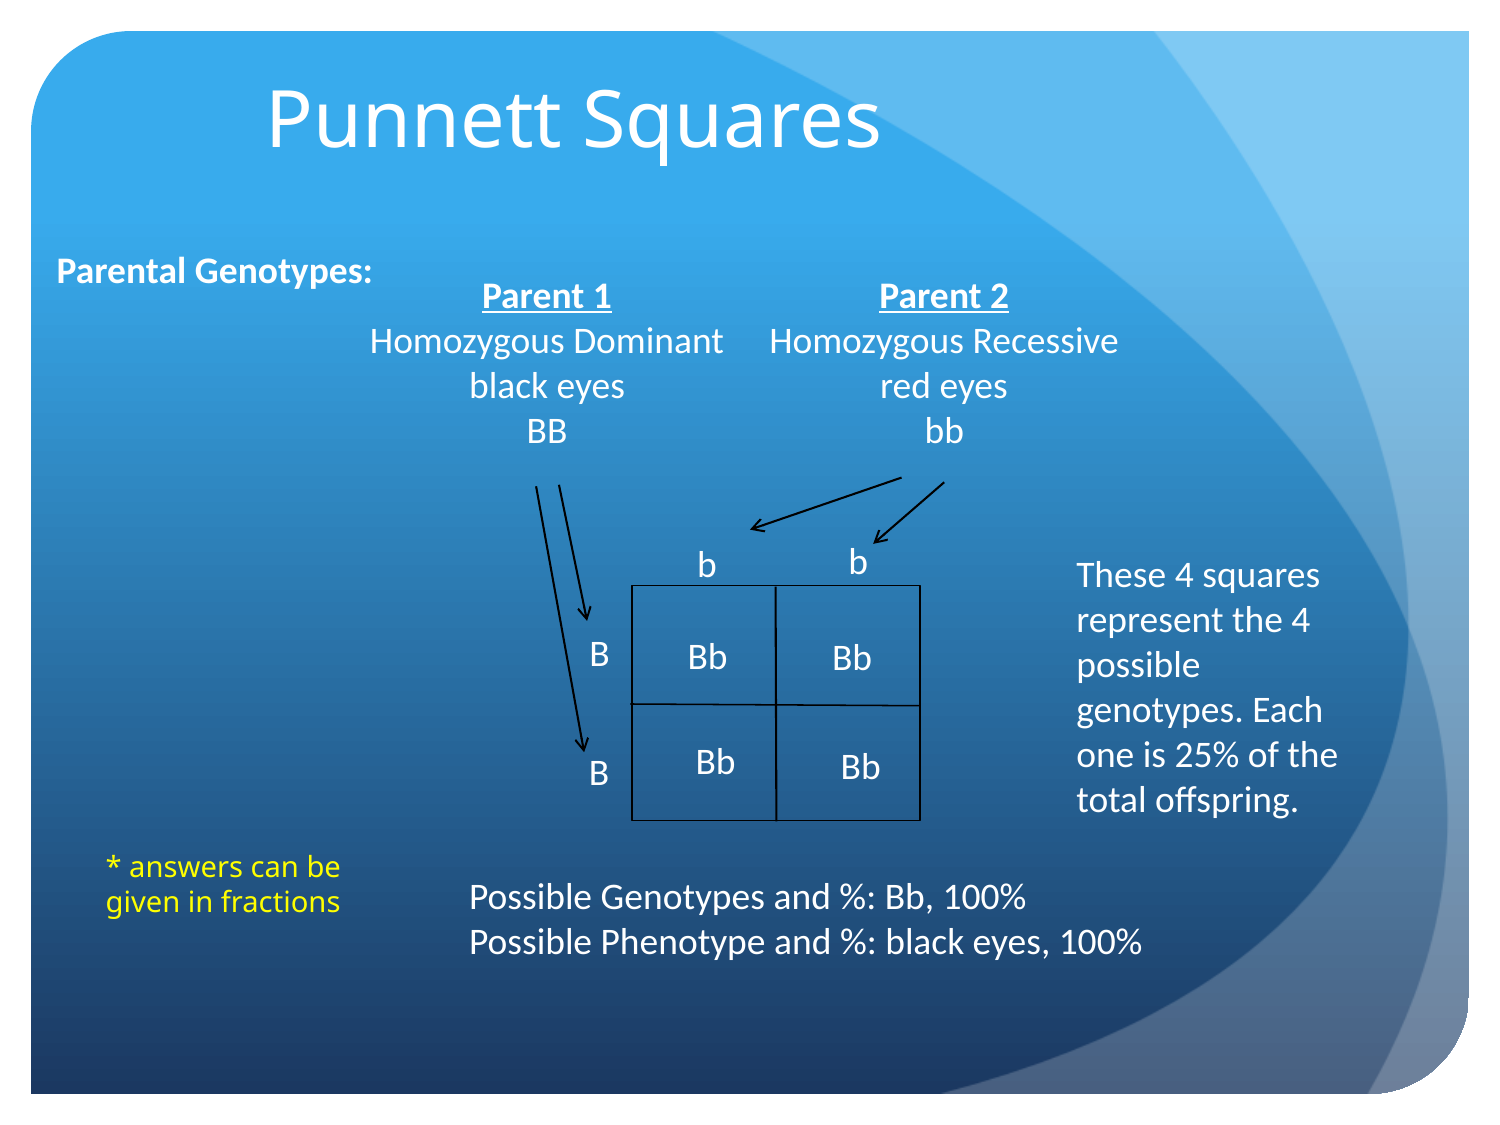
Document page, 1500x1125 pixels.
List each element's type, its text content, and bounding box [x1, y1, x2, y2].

text_box Parent 2 Homozygous Recessive red eyes bb [792, 263, 1097, 430]
title Punnett Squares [250, 0, 1495, 172]
picture [24, 30, 1473, 1094]
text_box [872, 481, 945, 544]
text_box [630, 585, 921, 822]
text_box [535, 486, 585, 753]
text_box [558, 484, 588, 622]
text_box Parental Genotypes: [41, 238, 411, 289]
text_box These 4 squares represent the 4 possible genotypes. Each one is 25% of the total offspring. [1061, 542, 1357, 813]
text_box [749, 477, 902, 530]
text_box b [682, 532, 732, 585]
text_box B [585, 621, 625, 678]
text_box Parent 1 Homozygous Dominant black eyes BB [393, 263, 701, 430]
text_box B [574, 740, 625, 799]
text_box b [833, 530, 884, 585]
text_box * answers can be given in fractions [90, 841, 377, 926]
text_box Possible Genotypes and %: Bb, 100% Possible Phenotype and %: black eyes, 100% [454, 864, 1010, 1015]
